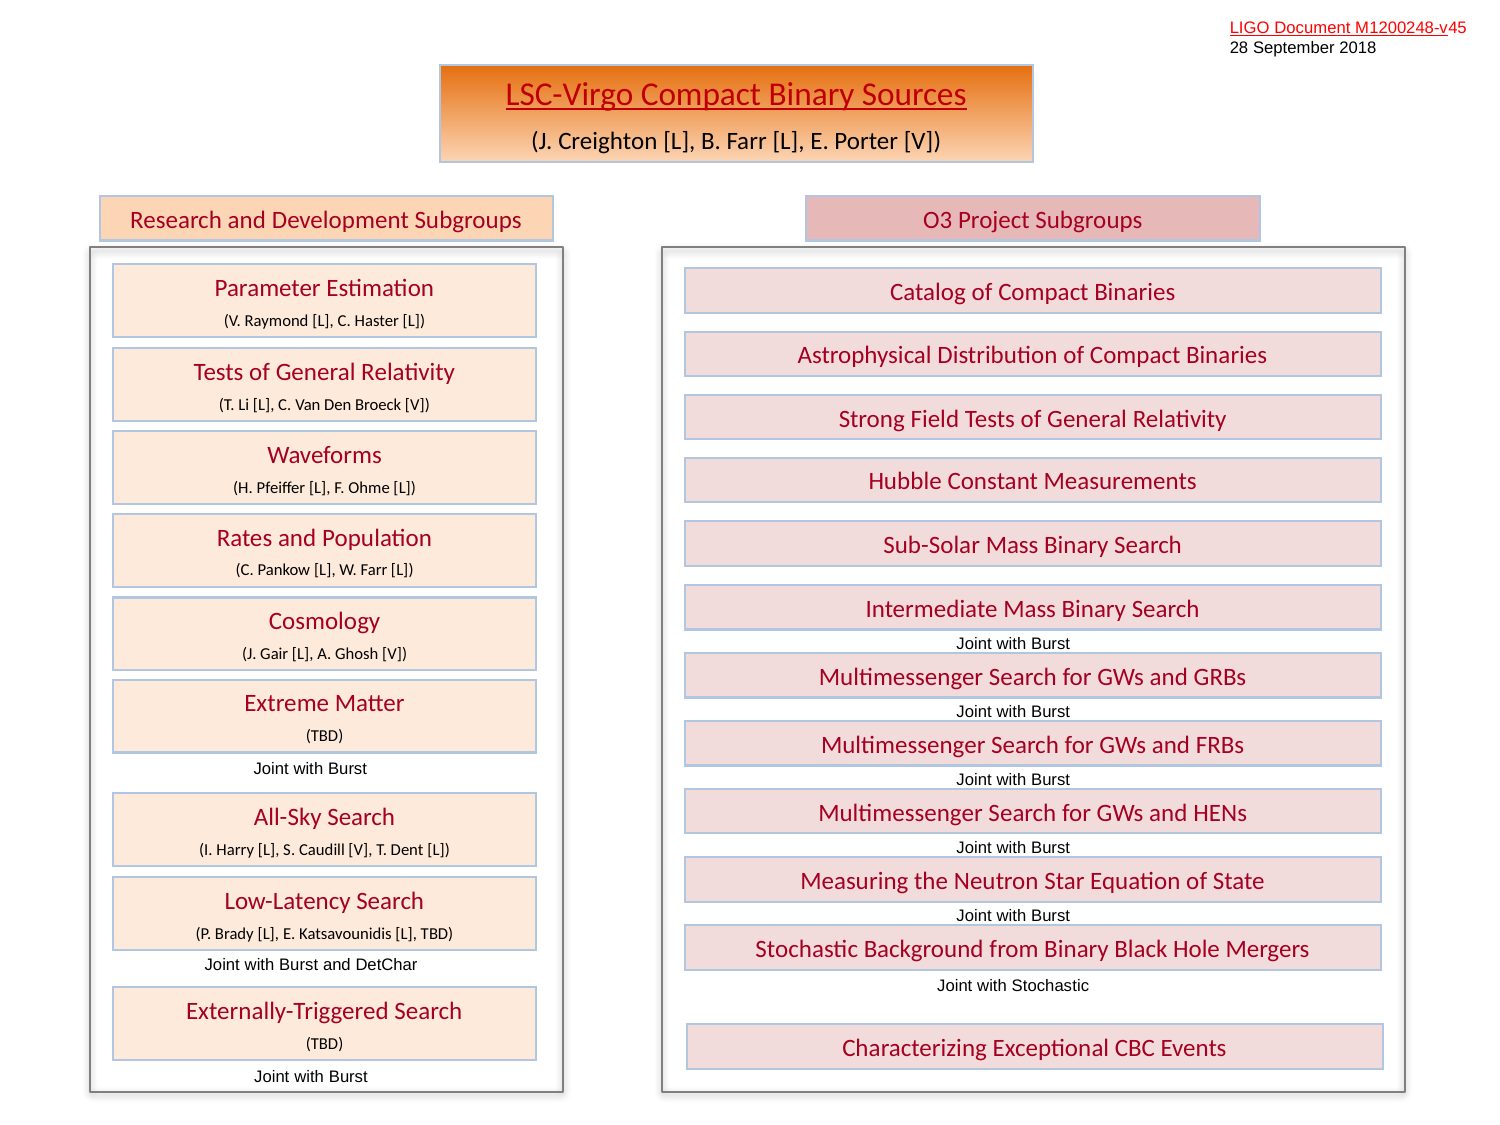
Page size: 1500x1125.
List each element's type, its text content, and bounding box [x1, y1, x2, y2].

text_box Extreme Matter (TBD) [113, 679, 537, 753]
text_box Joint with Stochastic [922, 967, 1105, 1002]
text_box Joint with Burst and DetChar [189, 946, 433, 982]
text_box Hubble Constant Measurements [684, 457, 1382, 503]
text_box [661, 246, 1406, 1092]
text_box Characterizing Exceptional CBC Events [686, 1024, 1383, 1070]
text_box Externally-Triggered Search (TBD) [113, 986, 537, 1060]
text_box Research and Development Subgroups [99, 195, 554, 241]
text_box Joint with Burst [941, 897, 1086, 925]
text_box Stochastic Background from Binary Black Hole Mergers [684, 925, 1382, 970]
text_box Joint with Burst [239, 1058, 384, 1093]
text_box Intermediate Mass Binary Search [684, 584, 1382, 630]
text_box Joint with Burst [238, 750, 383, 786]
text_box Cosmology (J. Gair [L], A. Ghosh [V]) [113, 597, 537, 671]
text_box Sub-Solar Mass Binary Search [684, 521, 1382, 567]
text_box Multimessenger Search for GWs and FRBs [684, 720, 1382, 766]
text_box O3 Project Subgroups [806, 195, 1260, 241]
text_box Joint with Burst [941, 761, 1086, 788]
text_box Joint with Burst [941, 625, 1086, 652]
text_box Measuring the Neutron Star Equation of State [684, 856, 1382, 902]
text_box Multimessenger Search for GWs and HENs [684, 788, 1382, 834]
text_box Multimessenger Search for GWs and GRBs [684, 652, 1382, 698]
text_box Joint with Burst [941, 829, 1086, 856]
text_box LSC-Virgo Compact Binary Sources (J. Creighton [L], B. Farr [L], E. Porter [V]) [440, 64, 1033, 162]
text_box Joint with Burst [941, 693, 1086, 720]
text_box [89, 246, 564, 1092]
